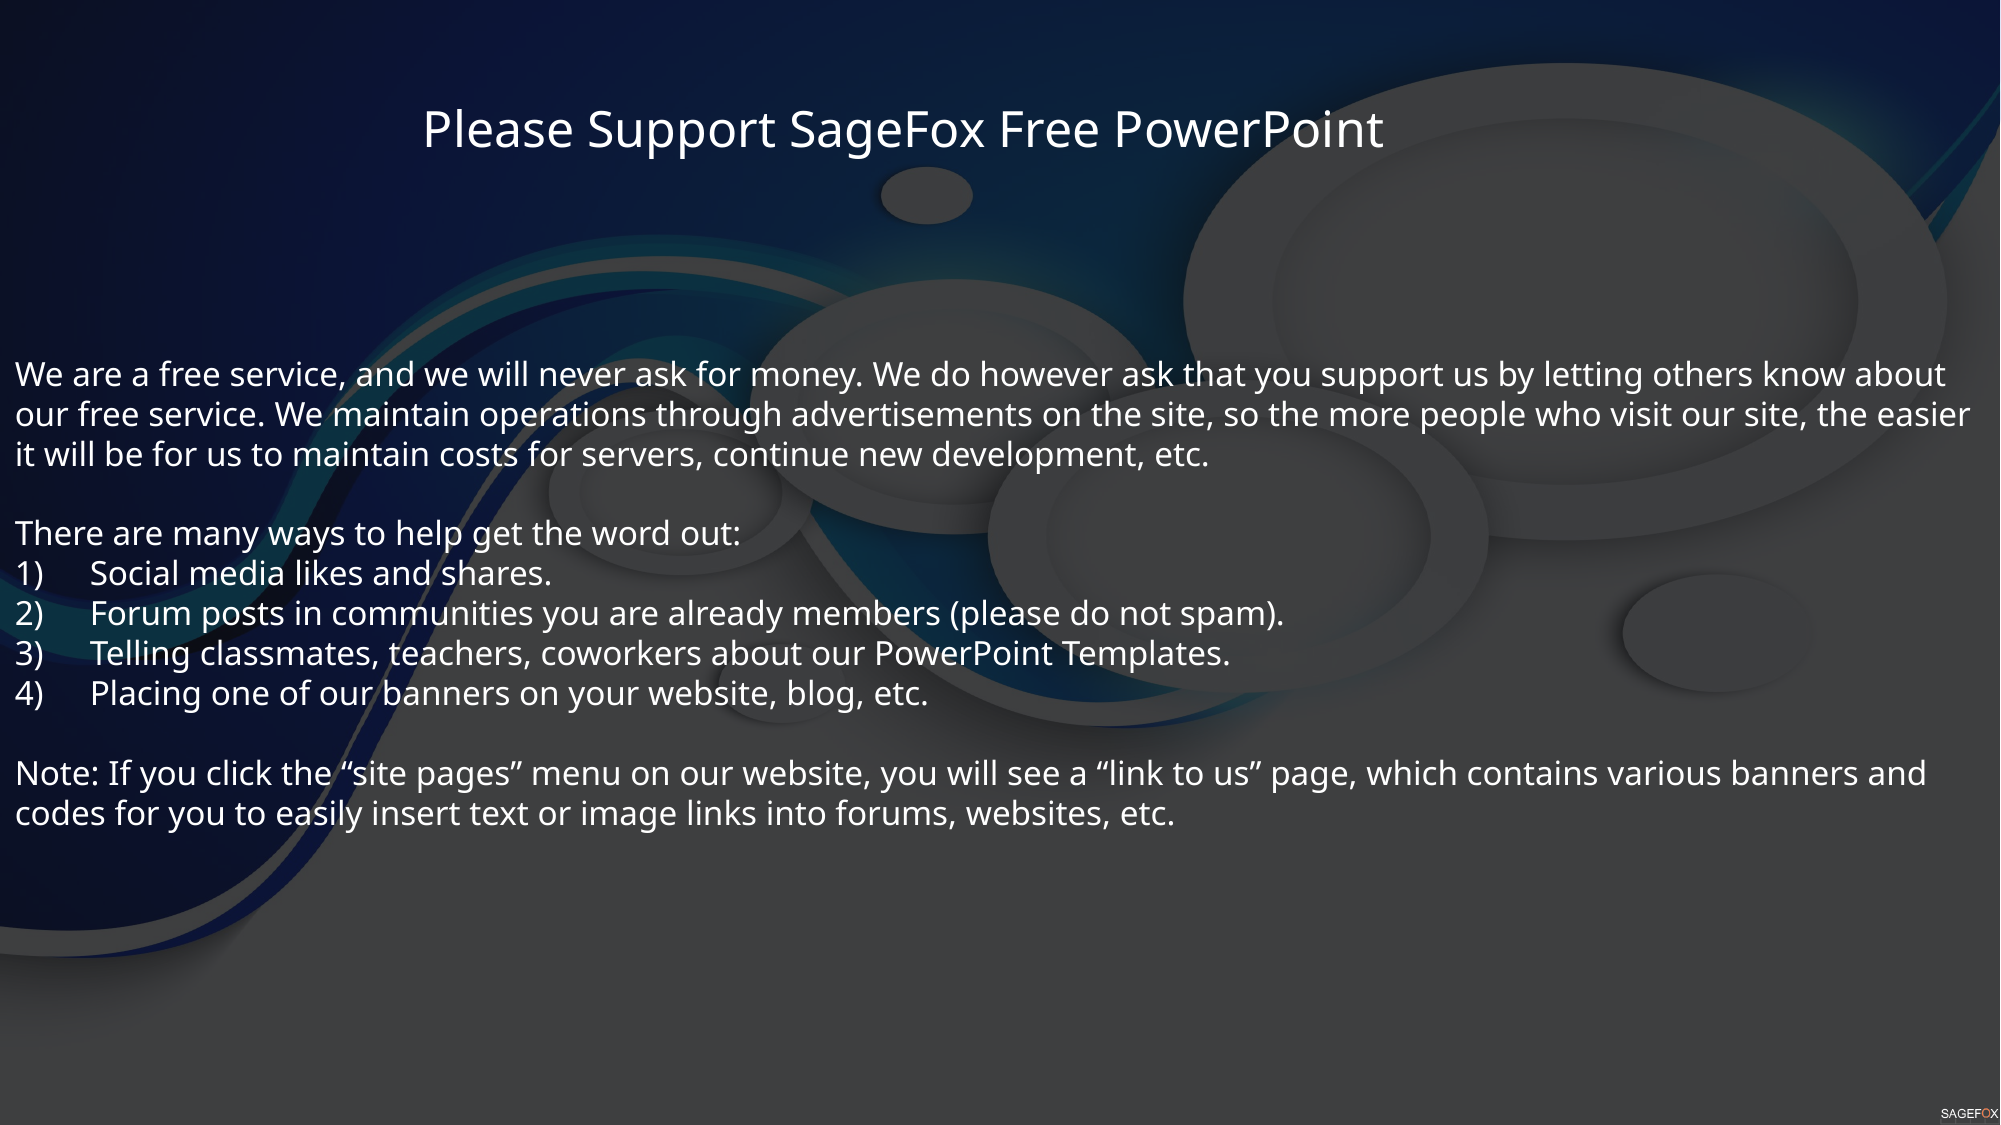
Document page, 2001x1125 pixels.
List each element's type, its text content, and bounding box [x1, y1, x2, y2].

text_box We are a free service, and we will never ask for money. We do however ask that you support us by letting others know about our free service. We maintain operations through advertisements on the site, so the more people who visit our site, the easier it will be for us to maintain costs for servers, continue new development, etc. There are many ways to help get the word out: Social media likes and shares. Forum posts in communities you are already members (please do not spam). Telling classmates, teachers, coworkers about our PowerPoint Templates. Placing one of our banners on your website, blog, etc. Note: If you click the “site pages” menu on our website, you will see a “link to us” page, which contains various banners and codes for you to easily insert text or image links into forums, websites, etc. [0, 0, 2000, 1125]
title Please Support SageFox Free PowerPoint [363, 72, 1444, 190]
